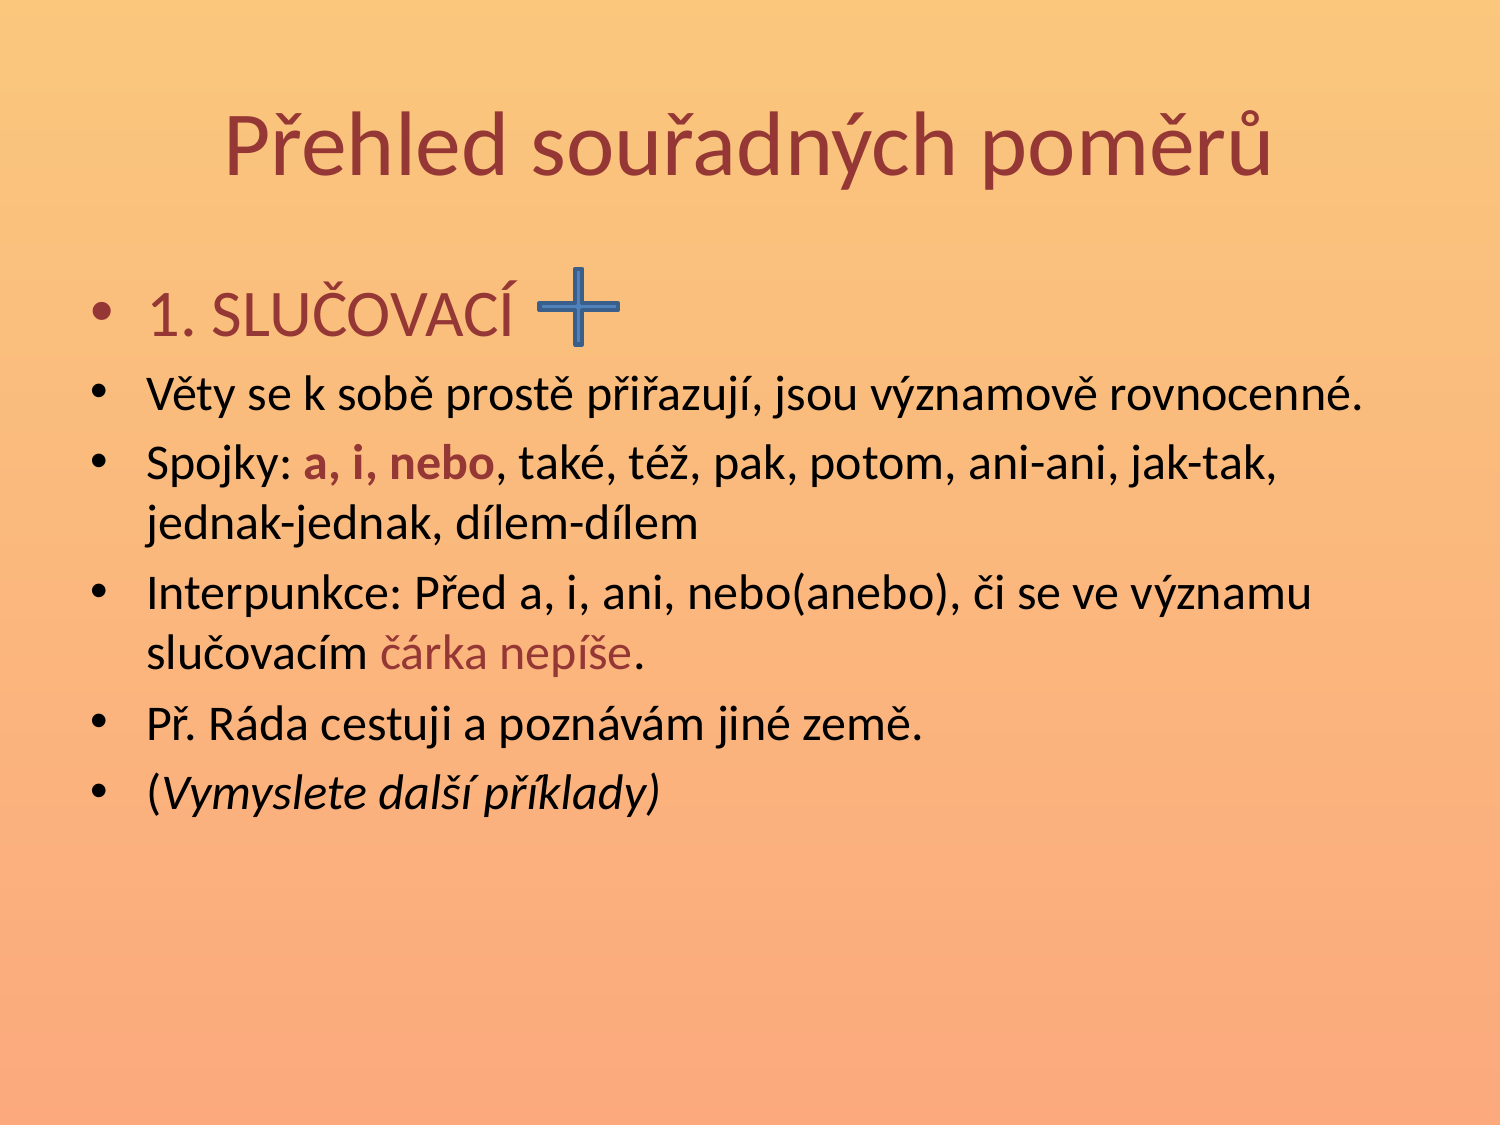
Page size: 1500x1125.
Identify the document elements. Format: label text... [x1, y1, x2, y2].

list 1. SLUČOVACÍ Věty se k sobě prostě přiřazují, jsou významově rovnocenné. Spojky: a, i, nebo, také, též, pak, potom, ani-ani, jak-tak, jednak-jednak, dílem-dílem Interpunkce: Před a, i, ani, nebo(anebo), či se ve významu slučovacím čárka nepíše. Př. Ráda cestuji a poznávám jiné země. (Vymyslete další příklady) [75, 262, 1425, 1005]
text_box [537, 267, 620, 347]
title Přehled souřadných poměrů [75, 45, 1425, 233]
